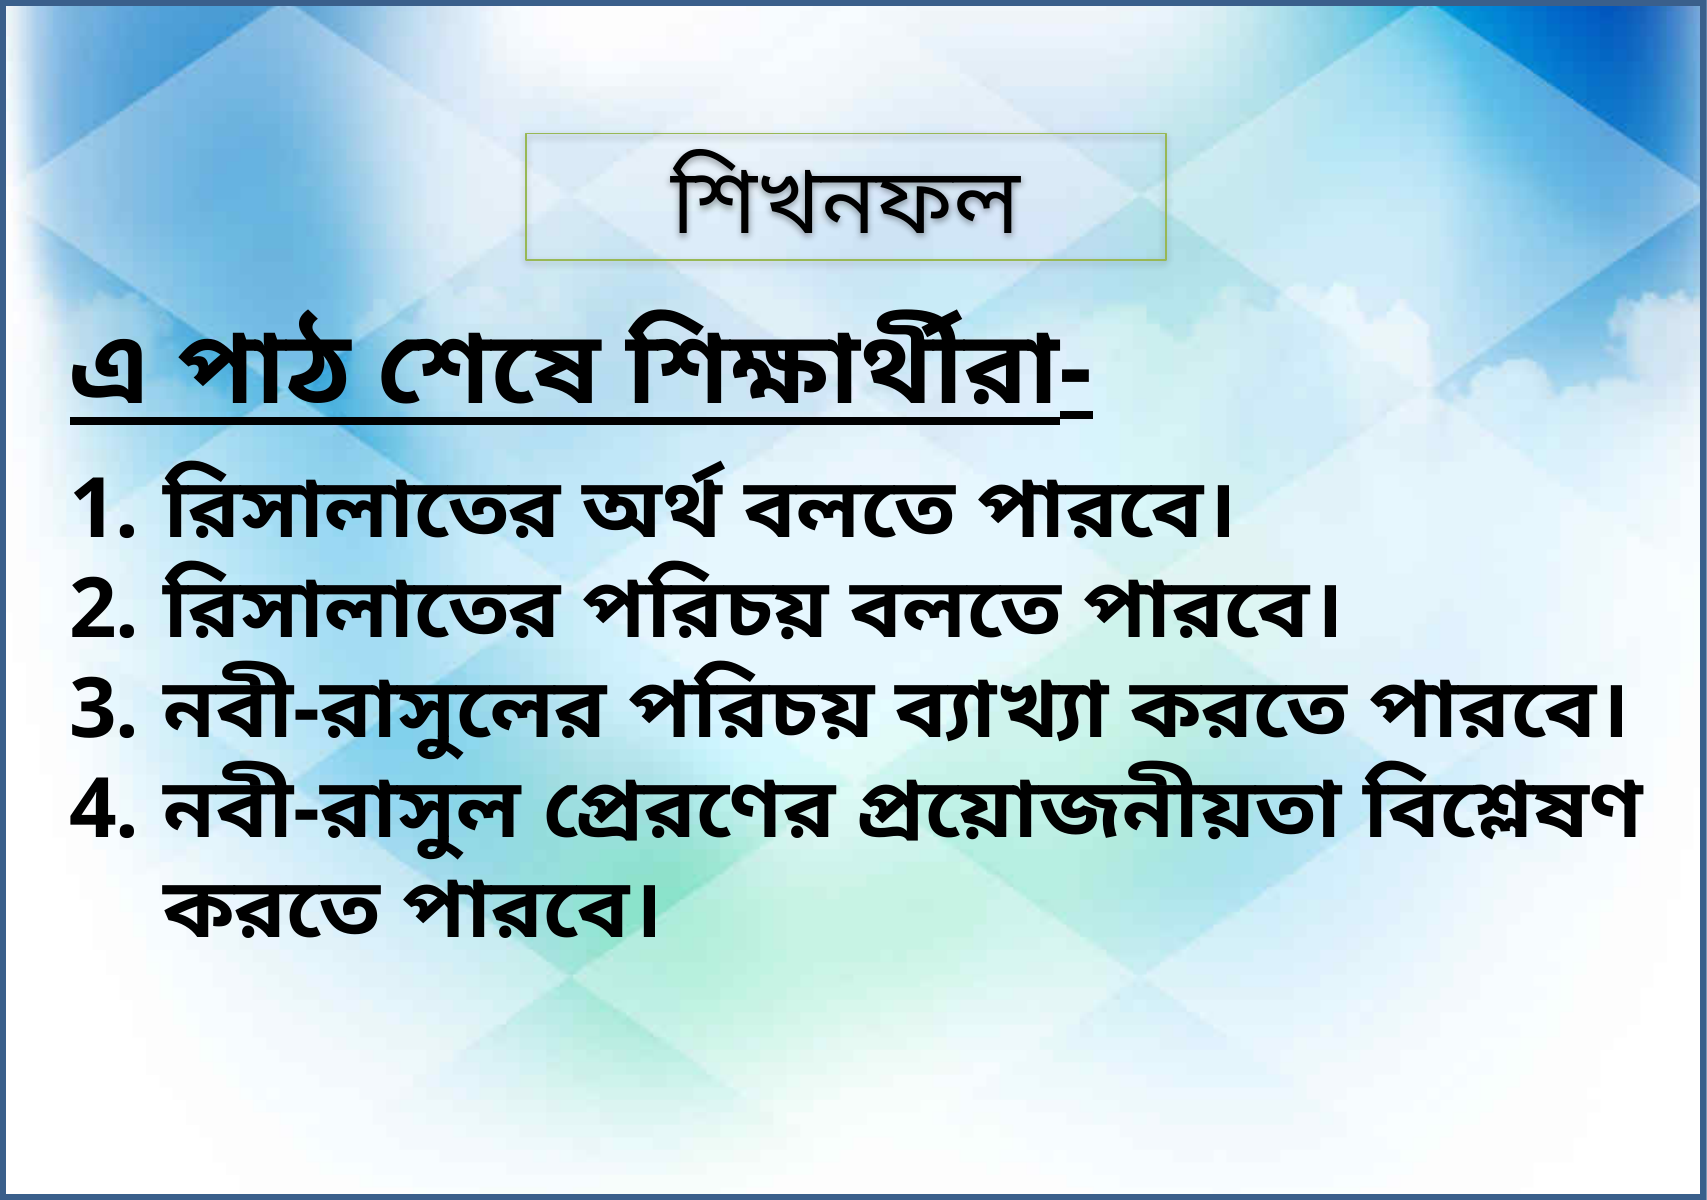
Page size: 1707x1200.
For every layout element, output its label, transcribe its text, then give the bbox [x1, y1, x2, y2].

text_box শিখনফল [525, 133, 1167, 261]
picture [6, 6, 1700, 1194]
text_box এ পাঠ শেষে শিক্ষার্থীরা- রিসালাতের অর্থ বলতে পারবে। রিসালাতের পরিচয় বলতে পারবে। নবী-রাসুলের পরিচয় ব্যাখ্যা করতে পারবে। নবী-রাসুল প্রেরণের প্রয়োজনীয়তা বিশ্লেষণ করতে পারবে। [53, 293, 1669, 963]
